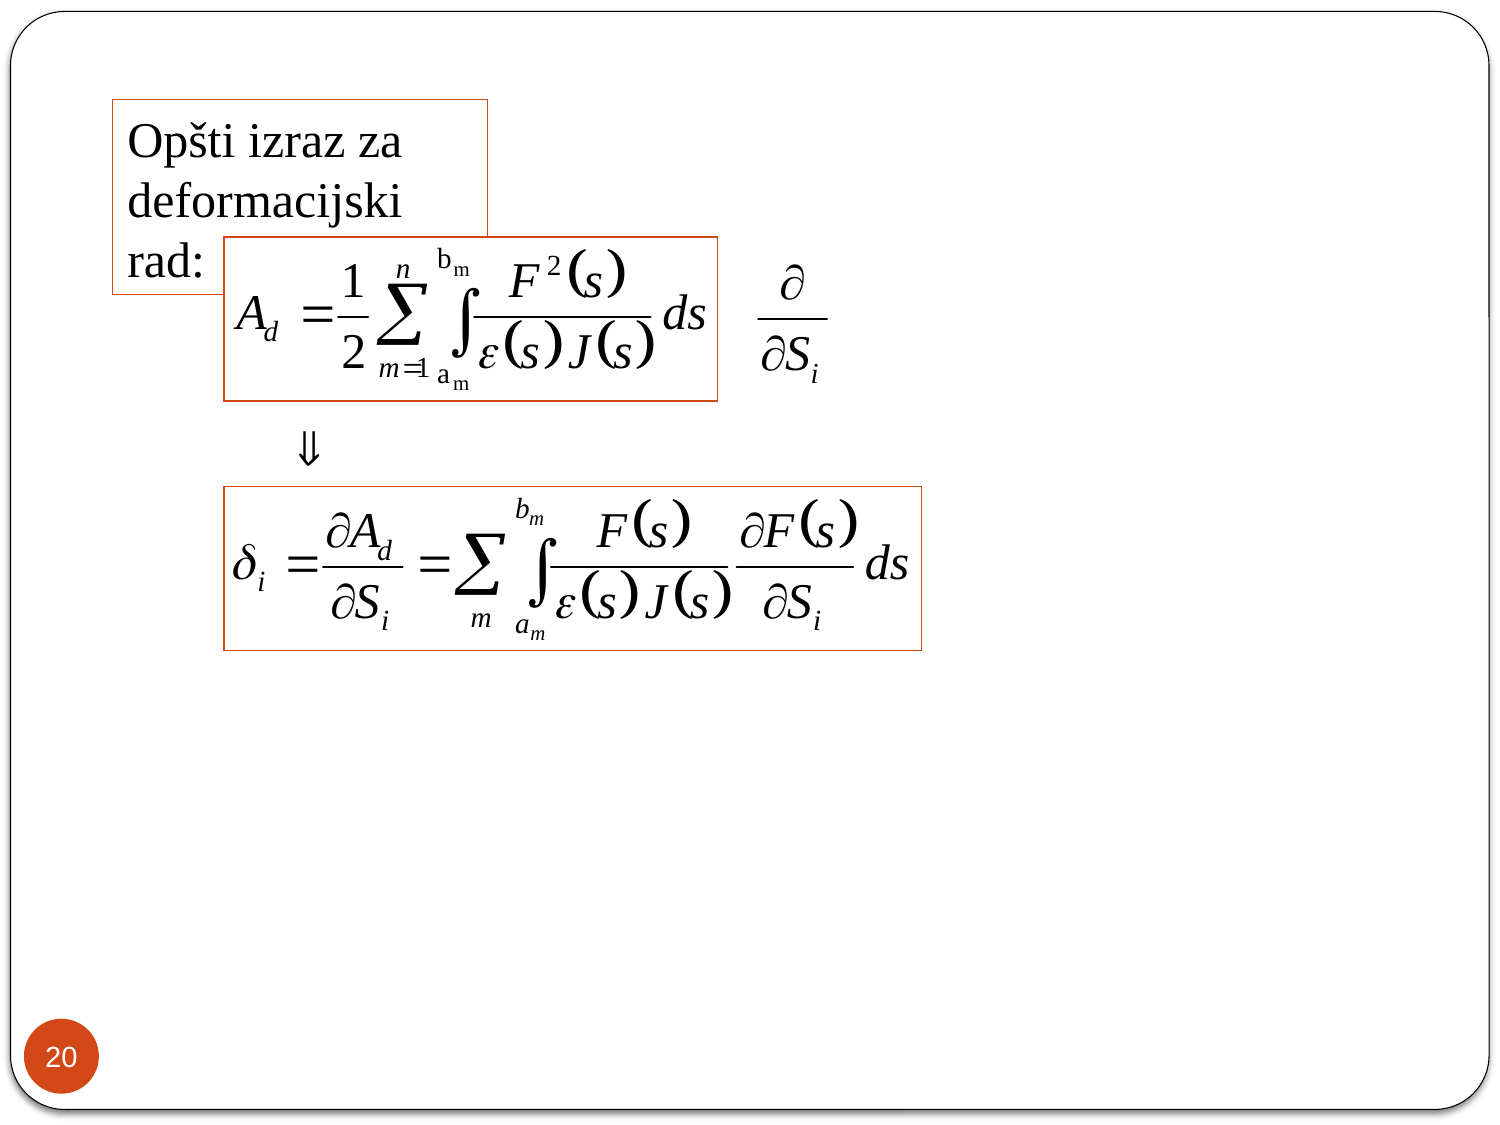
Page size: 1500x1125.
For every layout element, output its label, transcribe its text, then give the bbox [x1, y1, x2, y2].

text_box Opšti izraz za deformacijski rad: [112, 99, 488, 295]
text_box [287, 412, 334, 480]
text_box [749, 251, 838, 394]
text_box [224, 487, 922, 651]
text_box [224, 237, 717, 401]
slide_number 20 [23, 1018, 99, 1094]
